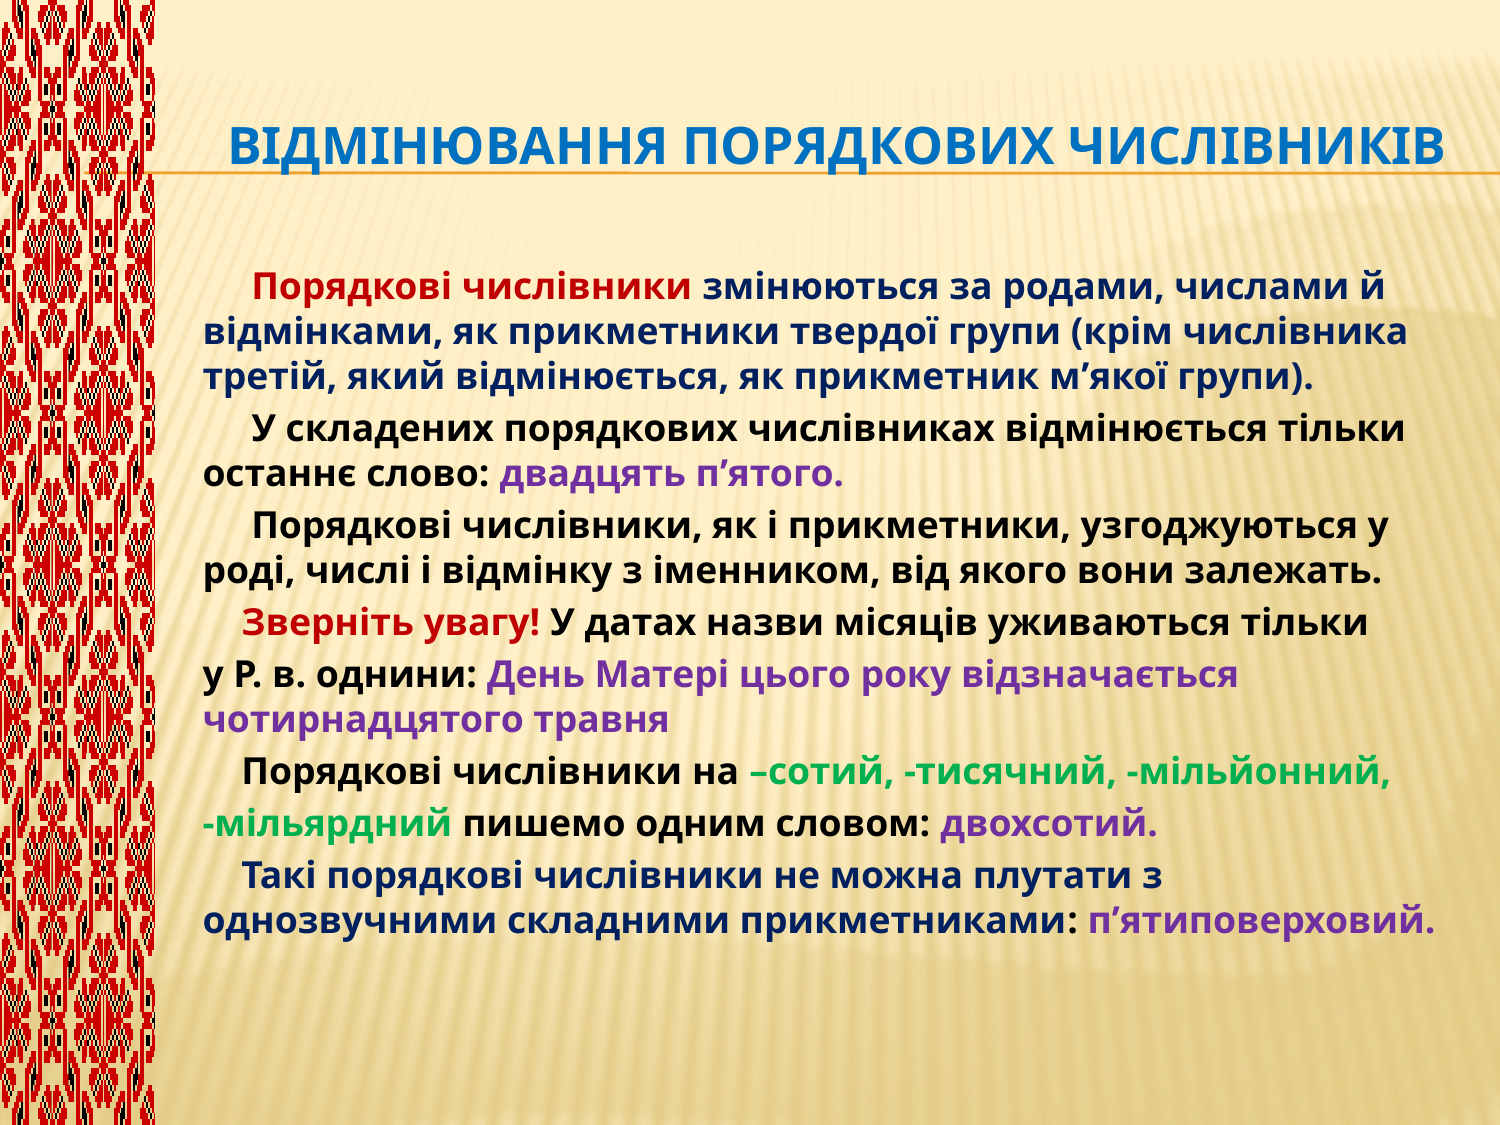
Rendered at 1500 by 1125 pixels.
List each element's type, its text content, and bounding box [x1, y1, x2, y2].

title Відмінювання порядкових числівників [200, 75, 1475, 213]
picture [0, 0, 155, 1125]
list Порядкові числівники змінюються за родами, числами й відмінками, як прикметники твердої групи (крім числівника третій, який відмінюється, як прикметник м’якої групи). У складених порядкових числівниках відмінюється тільки останнє слово: двадцять п’ятого. Порядкові числівники, як і прикметники, узгоджуються у роді, числі і відмінку з іменником, від якого вони залежать. Зверніть увагу! У датах назви місяців уживаються тільки у Р. в. однини: День Матері цього року відзначається чотирнадцятого травня Порядкові числівники на –сотий, -тисячний, -мільйонний, -мільярдний пишемо одним словом: двохсотий. Такі порядкові числівники не можна плутати з однозвучними складними прикметниками: п’ятиповерховий. [187, 254, 1476, 998]
